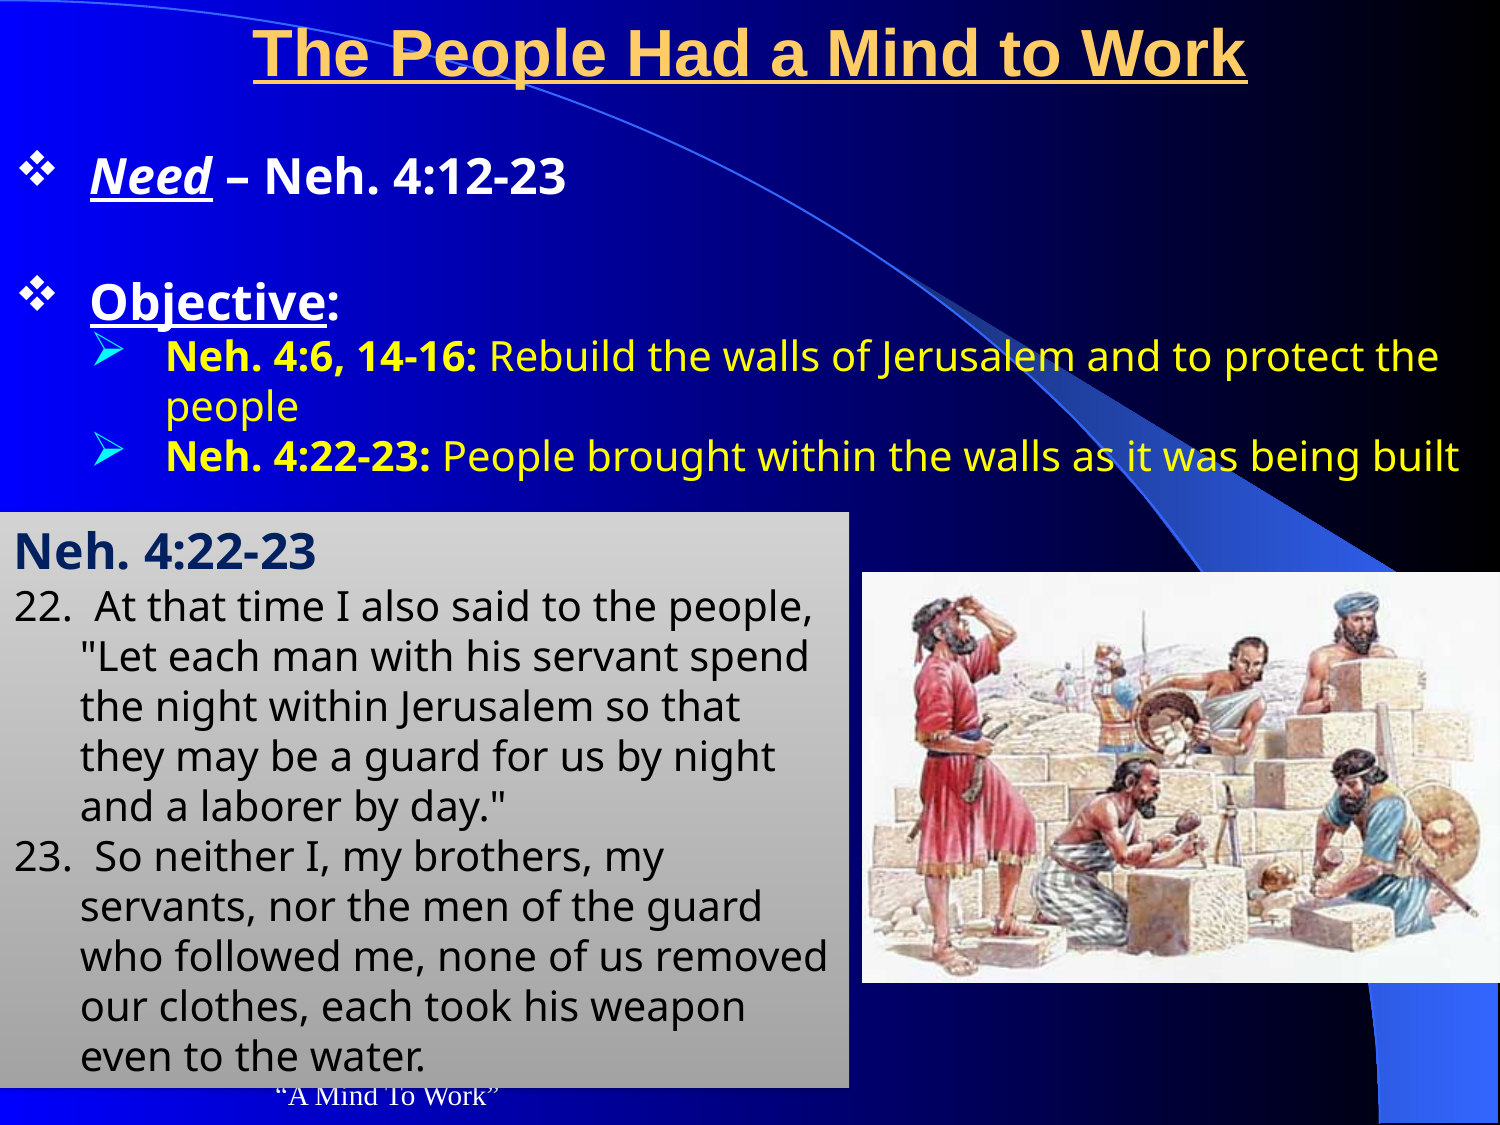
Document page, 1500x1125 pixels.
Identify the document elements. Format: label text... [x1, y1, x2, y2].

footer “A Mind To Work” [0, 1094, 775, 1125]
text_box Need – Neh. 4:12-23 [0, 137, 1500, 213]
text_box Neh. 4:22-23 22. At that time I also said to the people, "Let each man with his servant spend the night within Jerusalem so that they may be a guard for us by night and a laborer by day." 23. So neither I, my brothers, my servants, nor the men of the guard who followed me, none of us removed our clothes, each took his weapon even to the water. [0, 512, 850, 1088]
picture [862, 572, 1500, 983]
title The People Had a Mind to Work [0, 0, 1500, 100]
text_box Objective: Neh. 4:6, 14-16: Rebuild the walls of Jerusalem and to protect the people Neh. 4:22-23: People brought within the walls as it was being built [0, 262, 1500, 488]
